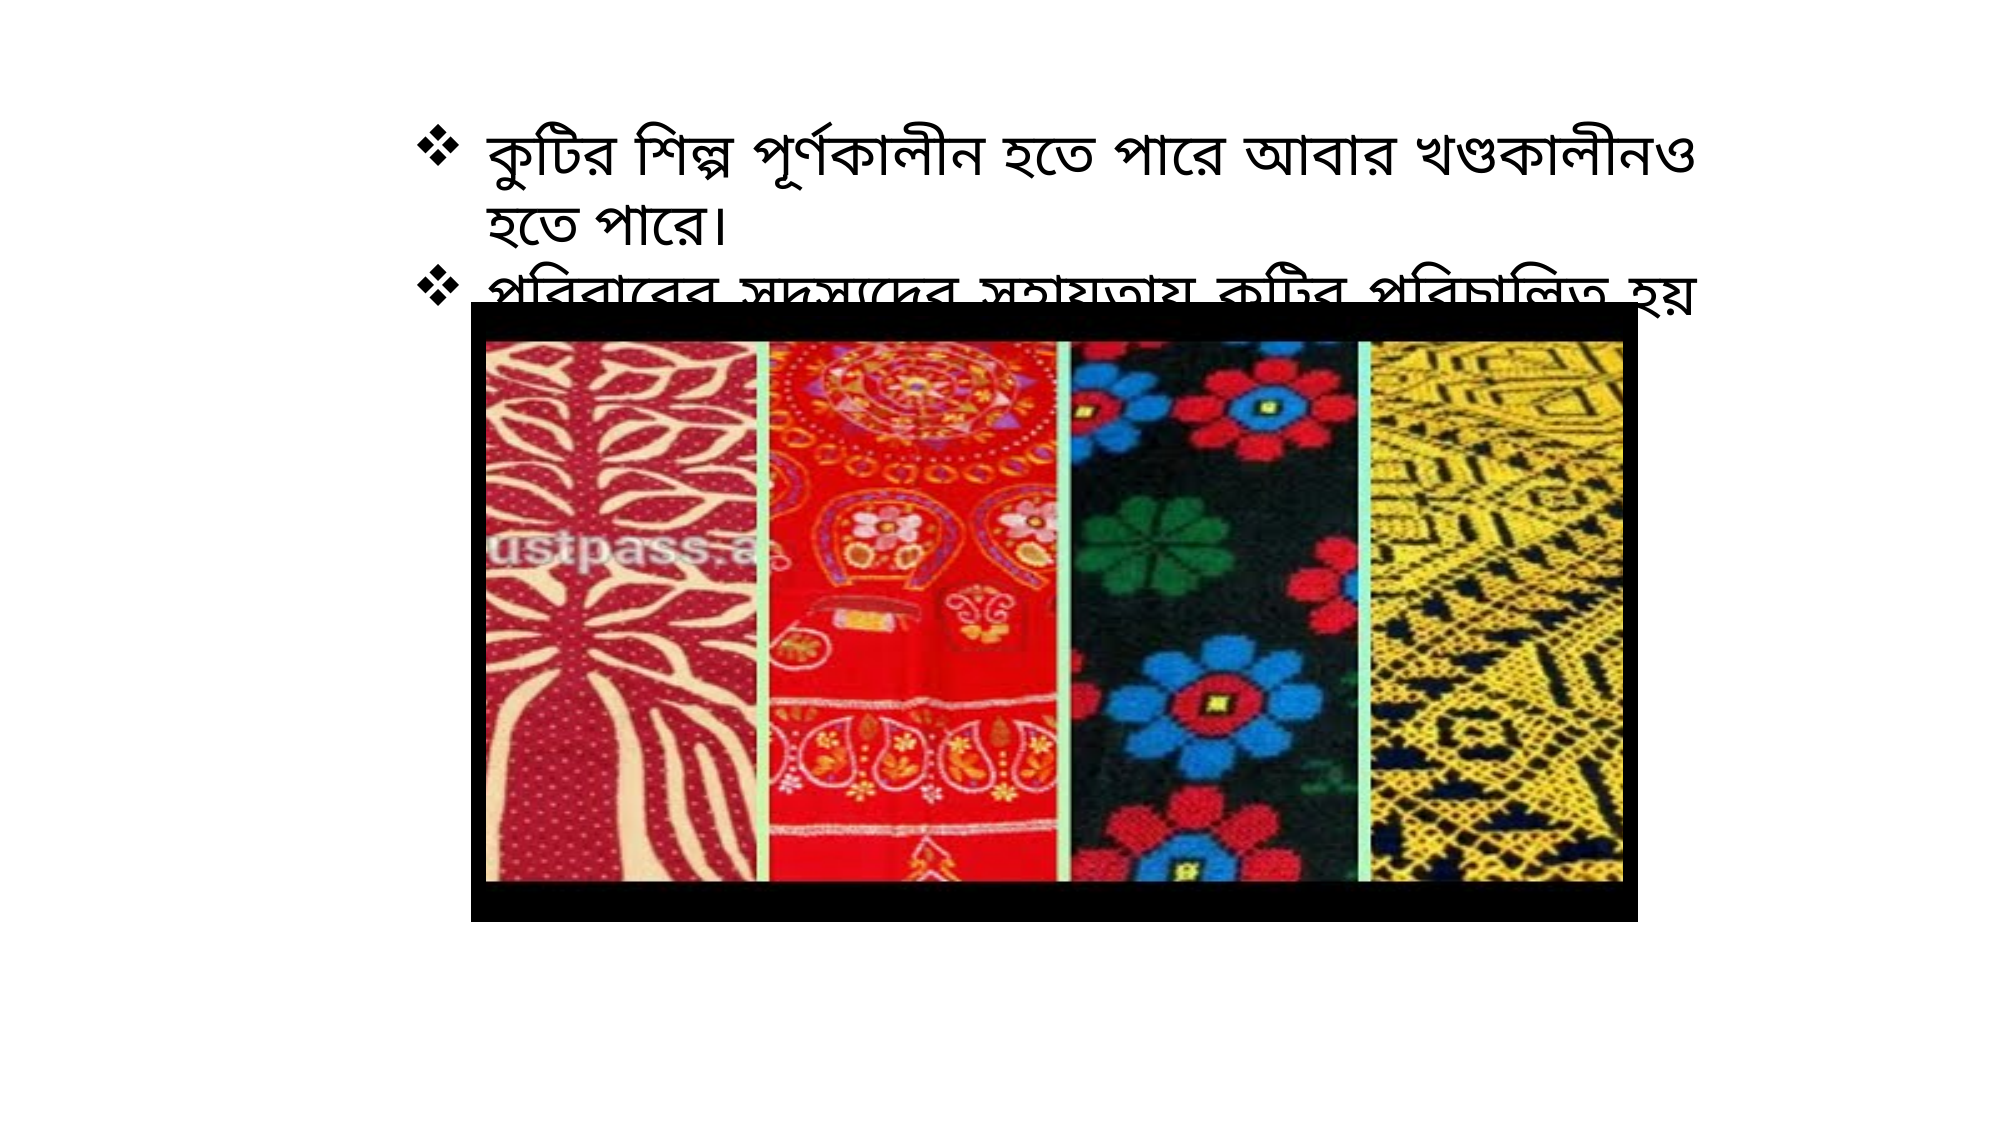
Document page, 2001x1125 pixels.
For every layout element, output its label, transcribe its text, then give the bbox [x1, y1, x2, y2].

picture [485, 316, 1624, 908]
text_box কুটির শিল্প পূর্ণকালীন হতে পারে আবার খণ্ডকালীনও হতে পারে। পরিবারের সদস্যদের সহায়তায় কুটির পরিচালিত হয় । [397, 109, 1712, 405]
